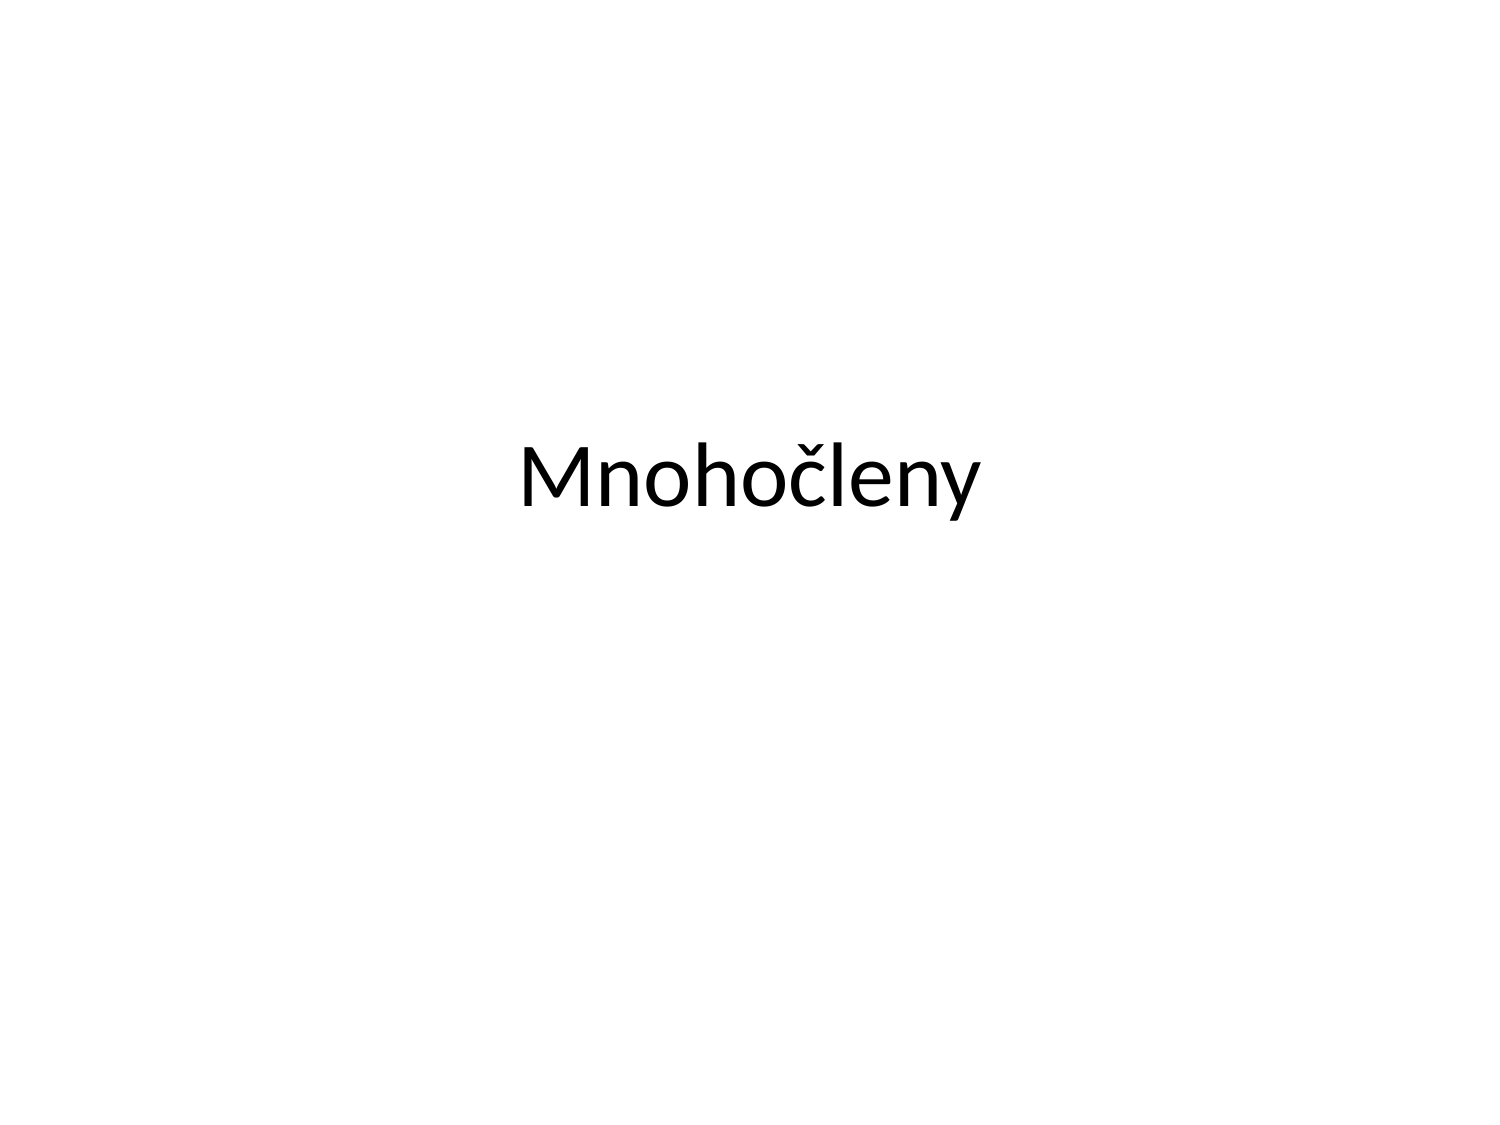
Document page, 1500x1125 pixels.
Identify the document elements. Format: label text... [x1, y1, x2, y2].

title Mnohočleny [112, 349, 1388, 591]
